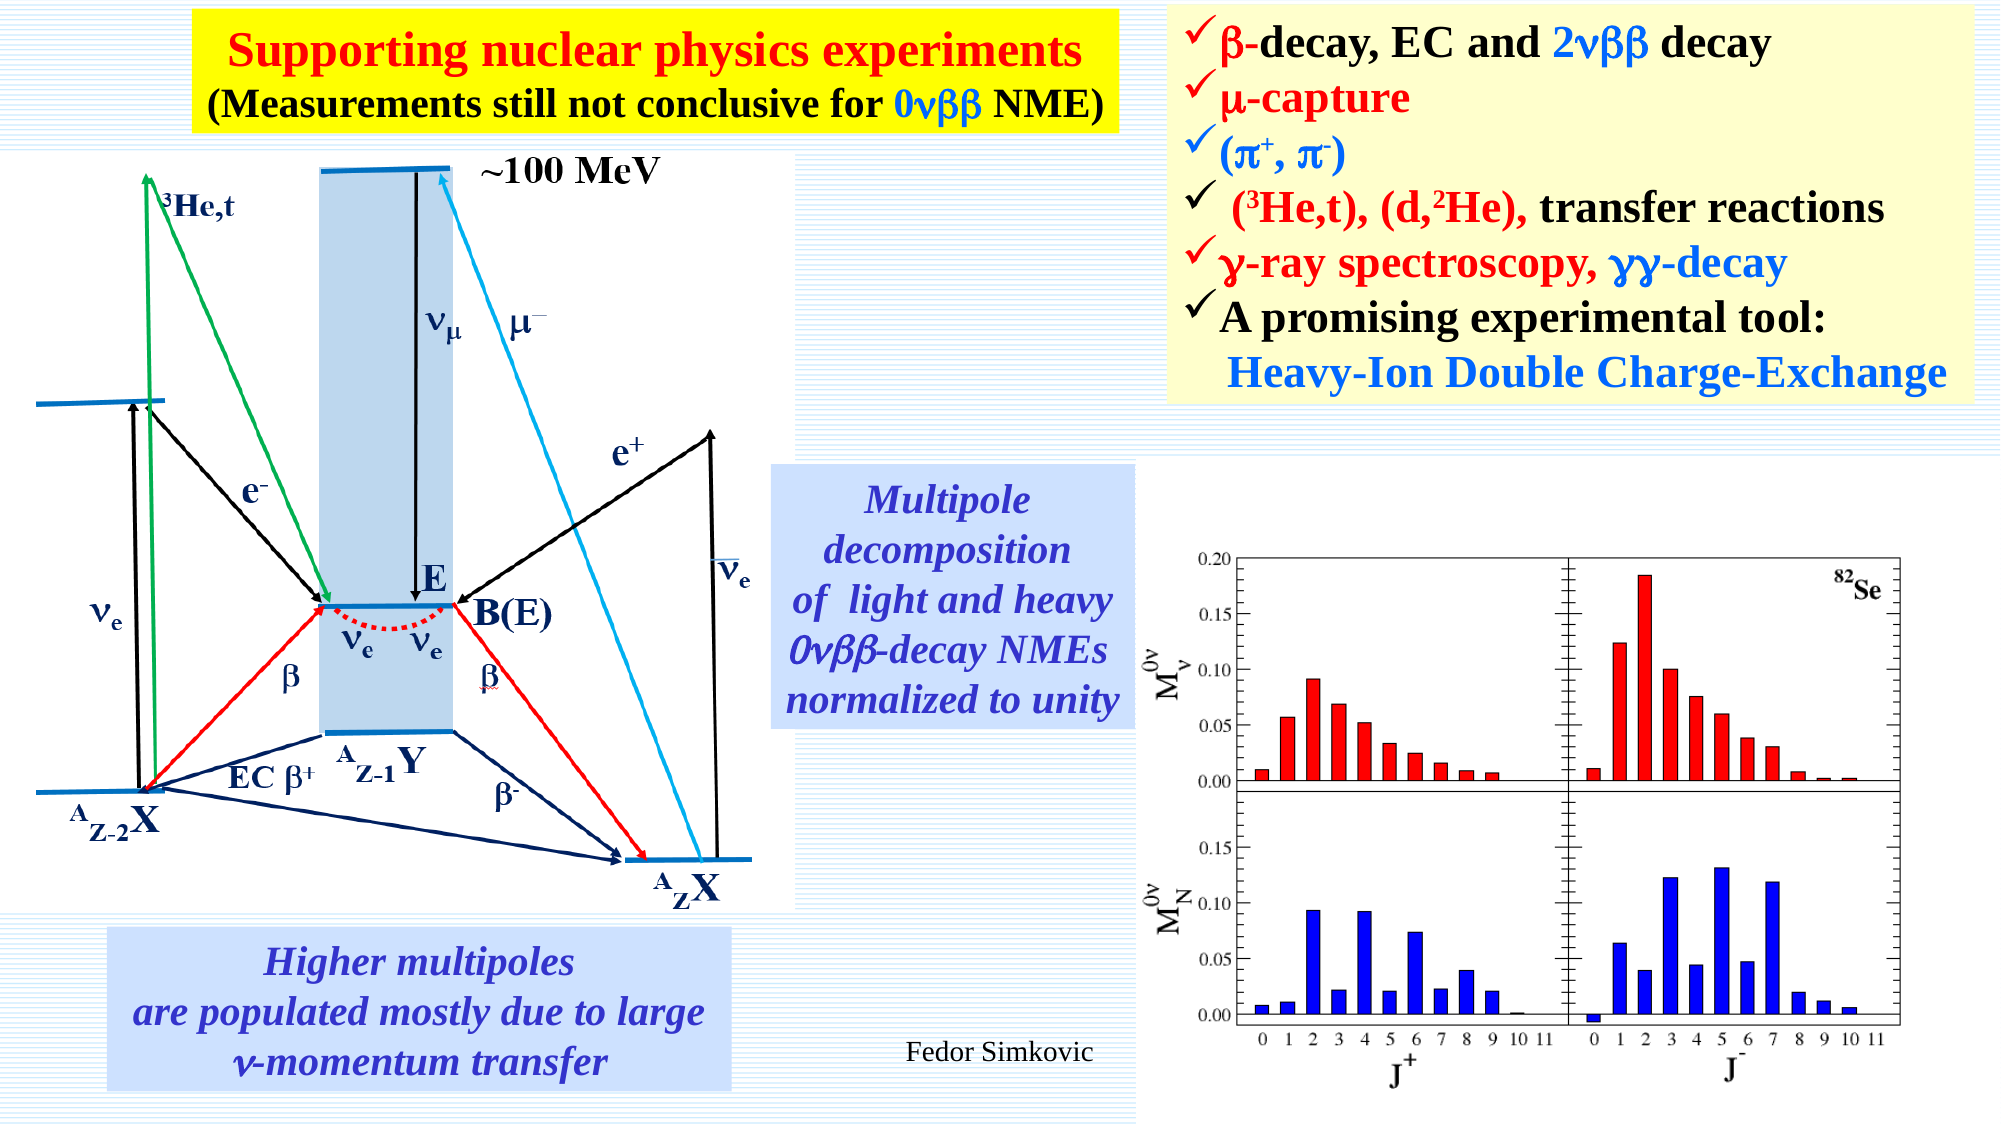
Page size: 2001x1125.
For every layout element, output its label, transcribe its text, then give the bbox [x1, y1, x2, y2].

text_box Multipole decomposition of light and heavy 0nbb-decay NMEs normalized to unity [799, 464, 1130, 729]
picture [0, 0, 2001, 1125]
text_box Higher multipoles are populated mostly due to large n-momentum transfer [106, 926, 732, 1092]
text_box -decay, EC and 2 decay -capture (+, -) (3He,t), (d,2He), transfer reactions -ray spectroscopy, -decay A promising experimental tool: Heavy-Ion Double Charge-Exchange [1166, 4, 1975, 404]
text_box Supporting nuclear physics experiments (Measurements still not conclusive for 0 NME) [191, 8, 1120, 134]
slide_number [150, 1092, 567, 1100]
footer Fedor Simkovic [683, 1025, 1130, 1100]
